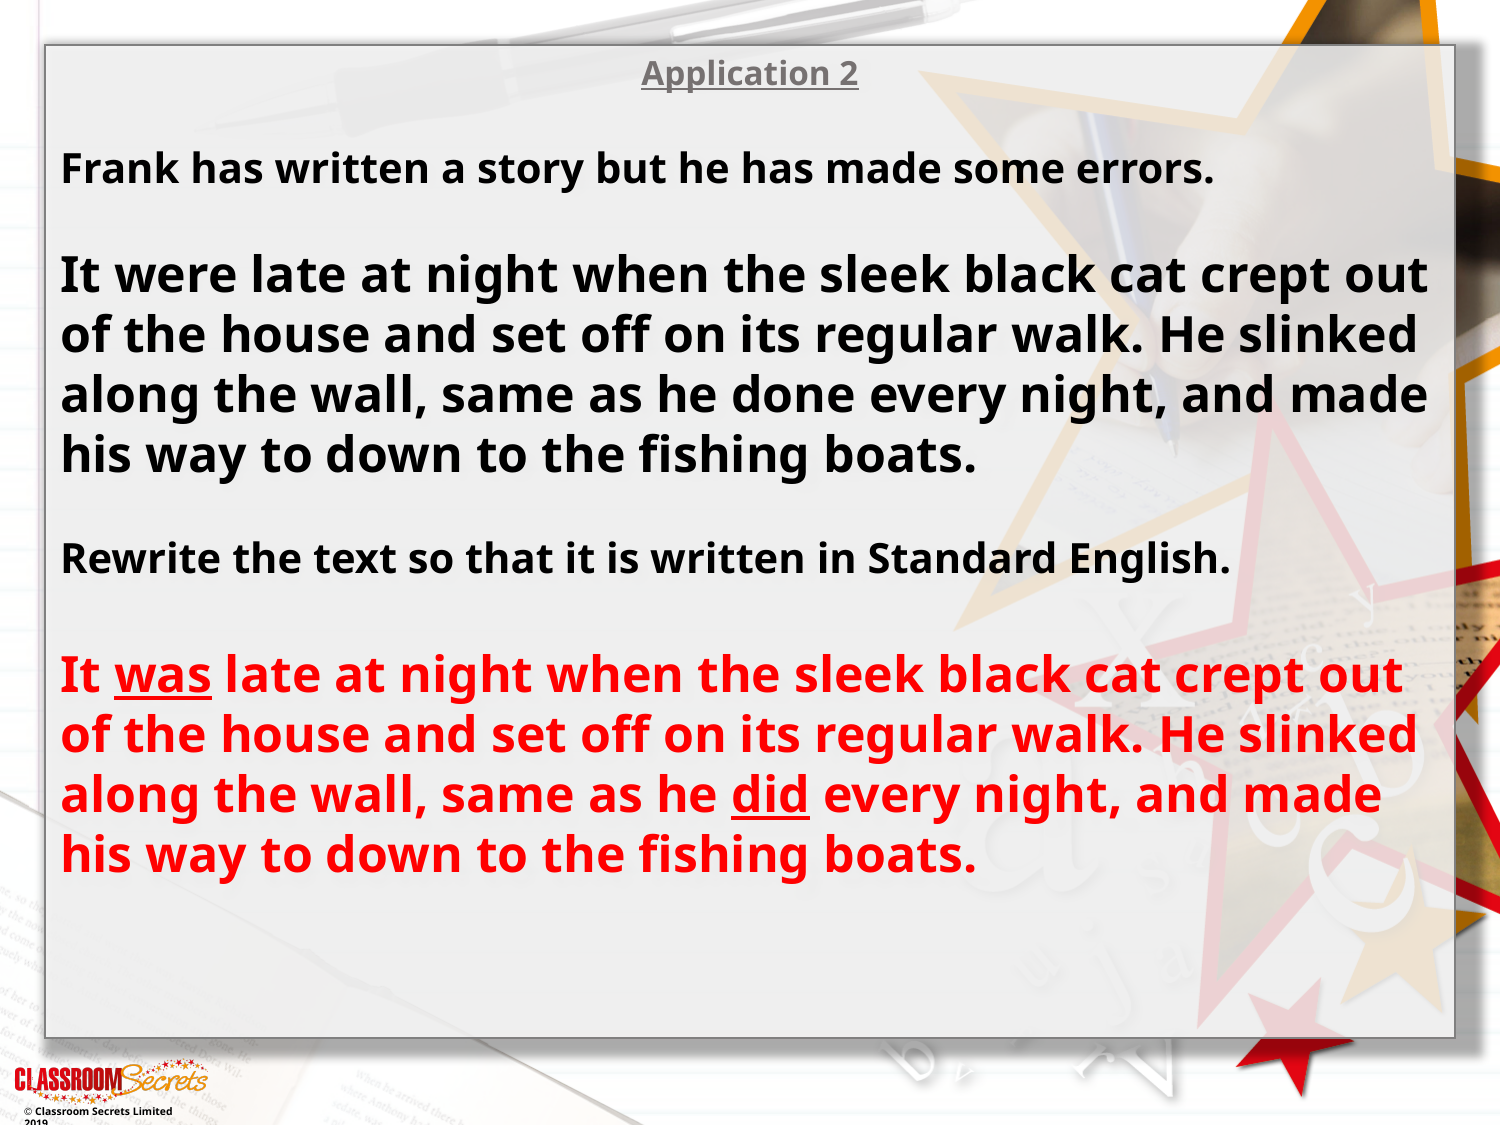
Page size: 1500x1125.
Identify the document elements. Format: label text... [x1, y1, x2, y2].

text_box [9, 1058, 213, 1125]
text_box Application 2 Frank has written a story but he has made some errors. It were late at night when the sleek black cat crept out of the house and set off on its regular walk. He slinked along the wall, same as he done every night, and made his way to down to the fishing boats. Rewrite the text so that it is written in Standard English. It was late at night when the sleek black cat crept out of the house and set off on its regular walk. He slinked along the wall, same as he did every night, and made his way to down to the fishing boats. [44, 44, 1456, 1039]
picture [0, 0, 1500, 1125]
